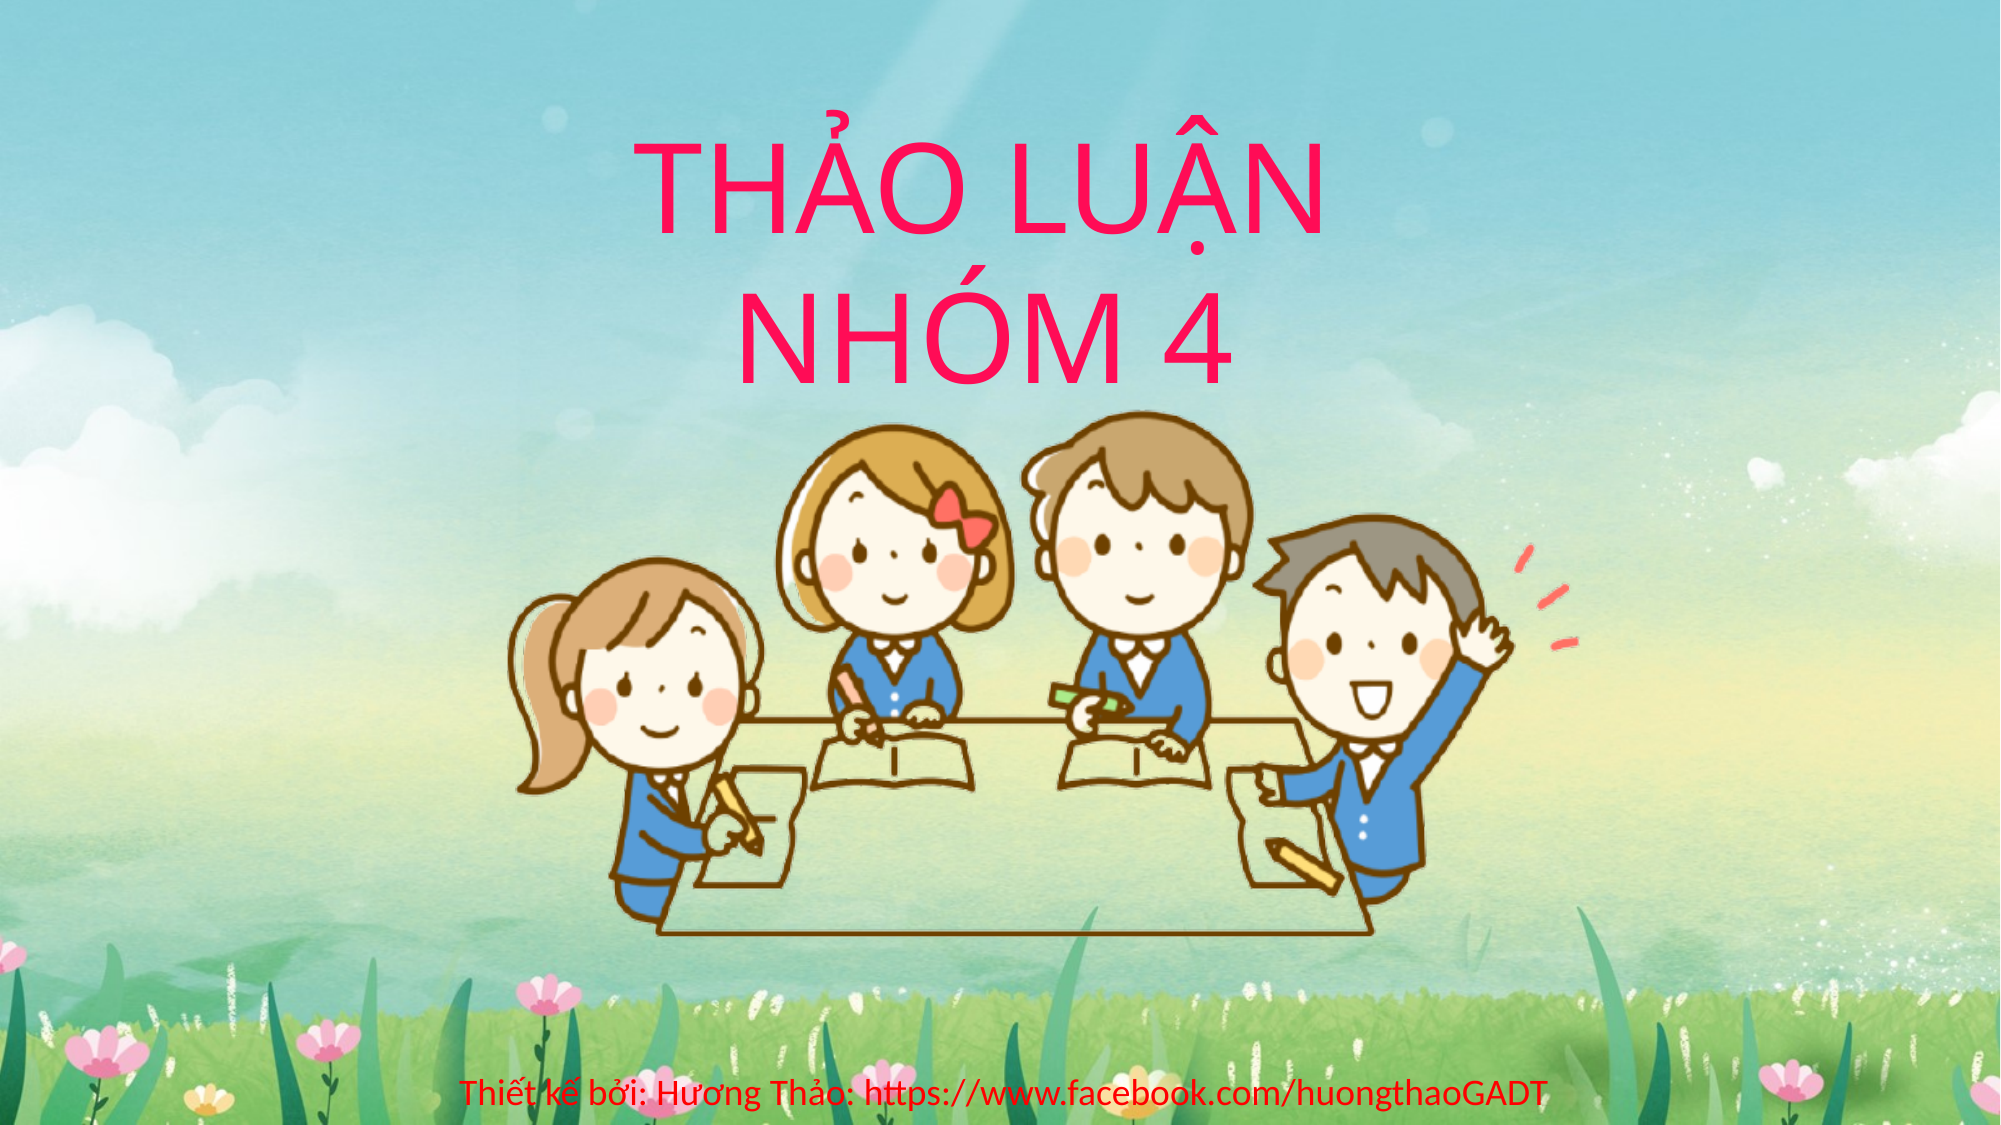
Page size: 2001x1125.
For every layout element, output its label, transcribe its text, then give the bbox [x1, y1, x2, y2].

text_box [467, 101, 1620, 976]
picture [0, 0, 2001, 1125]
text_box Thiết kế bởi: Hương Thảo: https://www.facebook.com/huongthaoGADT [444, 1060, 1584, 1121]
